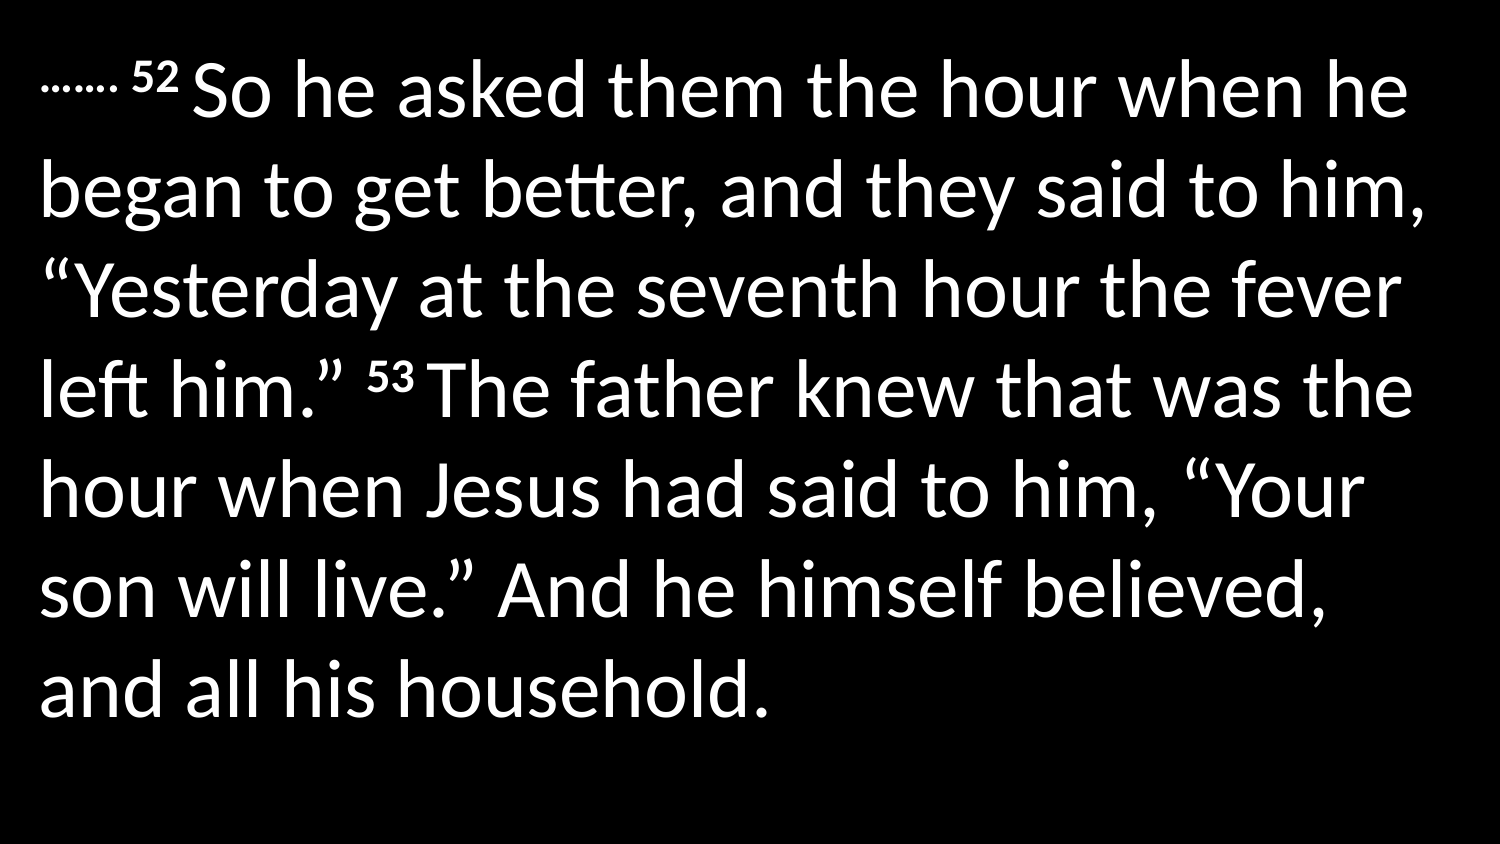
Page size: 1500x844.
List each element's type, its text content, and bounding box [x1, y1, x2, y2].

text_box ……. 52 So he asked them the hour when he began to get better, and they said to him, “Yesterday at the seventh hour the fever left him.” 53 The father knew that was the hour when Jesus had said to him, “Your son will live.” And he himself believed, and all his household. [23, 27, 1471, 742]
